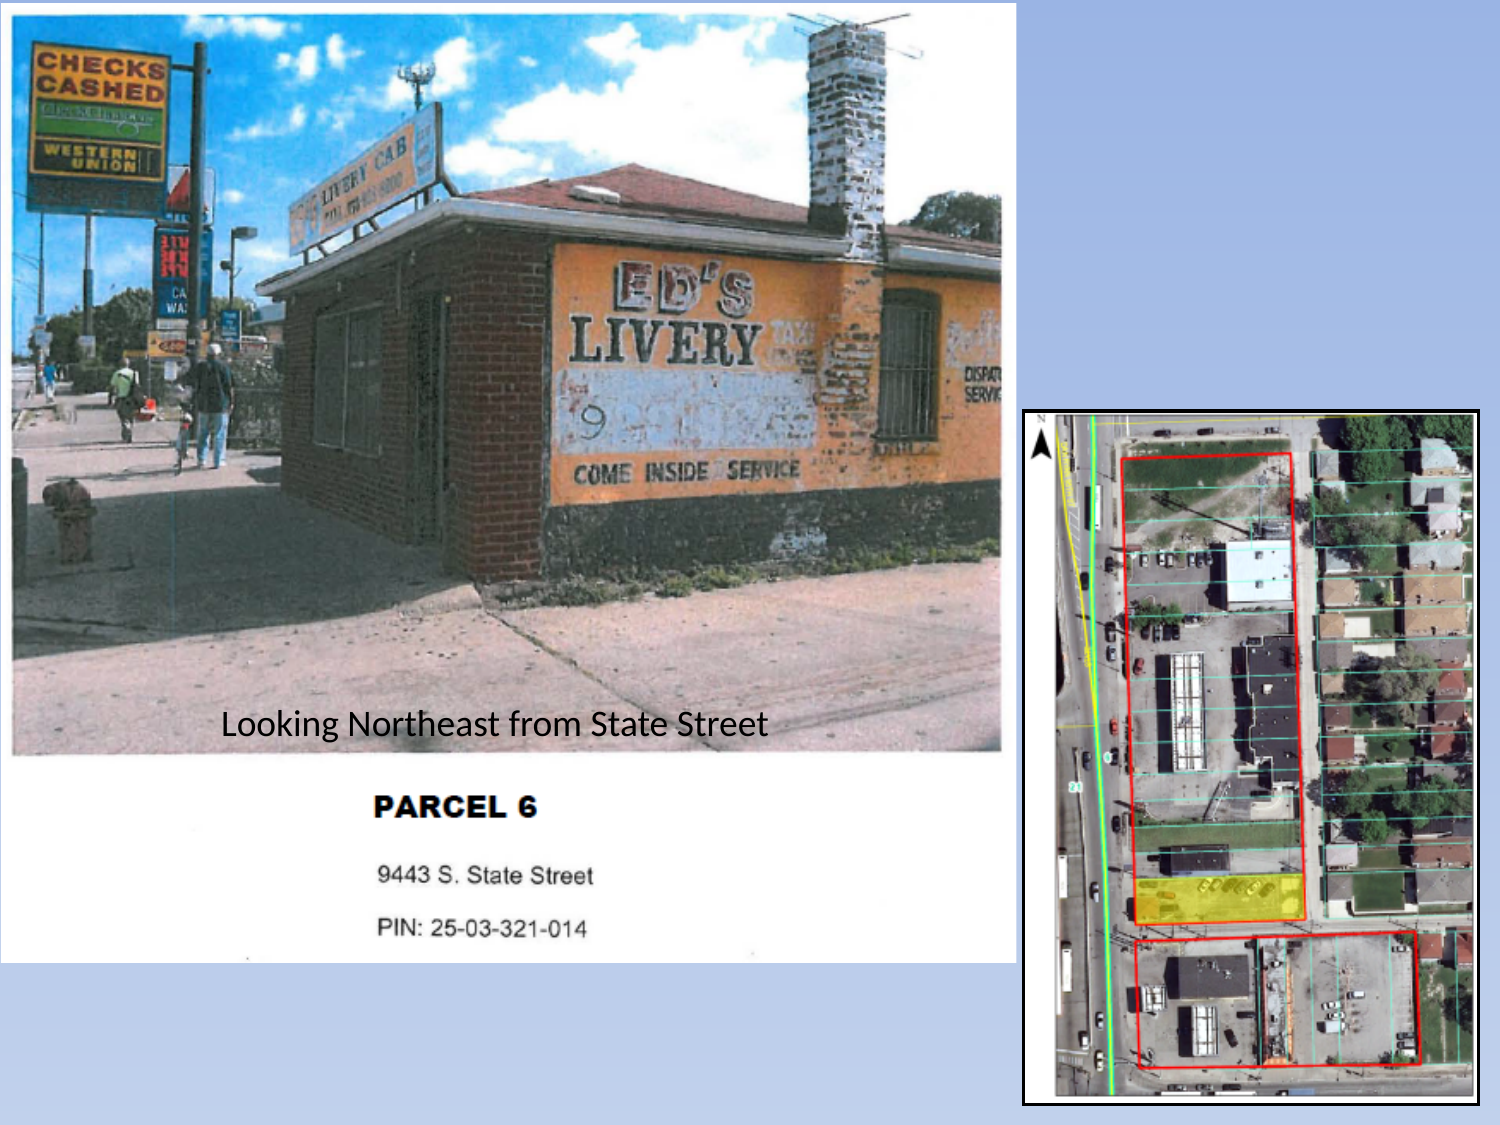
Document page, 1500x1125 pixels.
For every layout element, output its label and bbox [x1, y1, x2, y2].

picture [1024, 412, 1477, 1104]
text_box [0, 2, 1017, 963]
